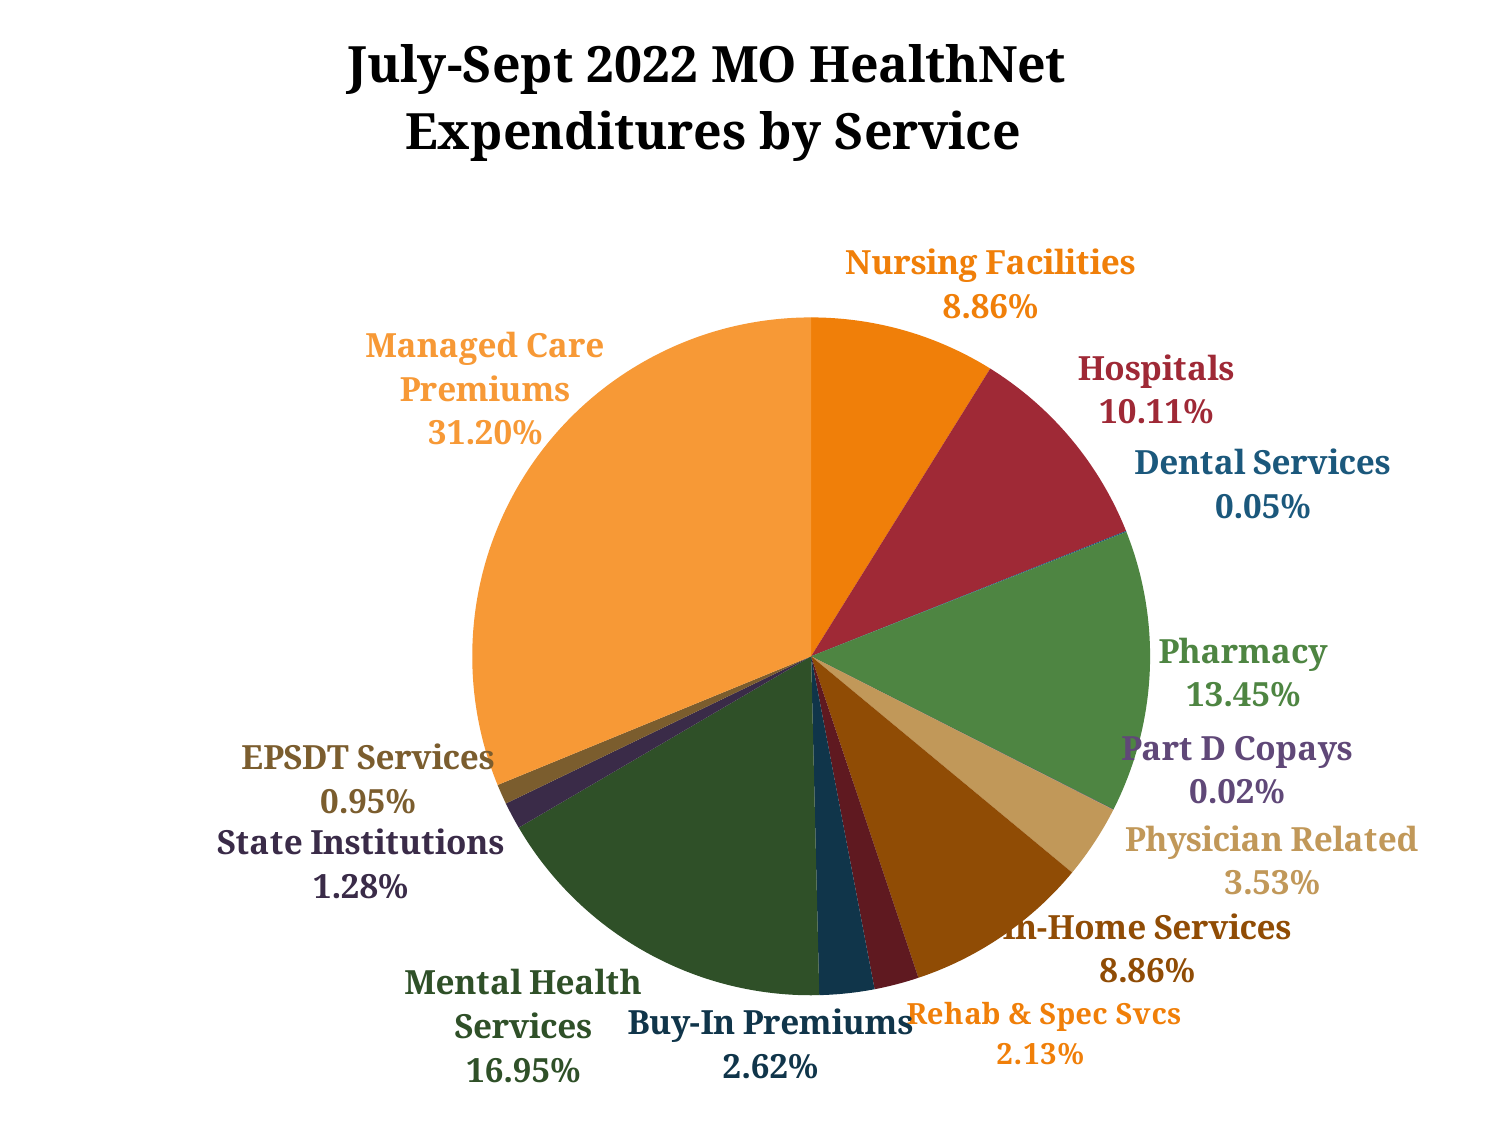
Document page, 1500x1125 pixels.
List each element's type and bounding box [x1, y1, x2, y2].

chart [12, 12, 1488, 1113]
